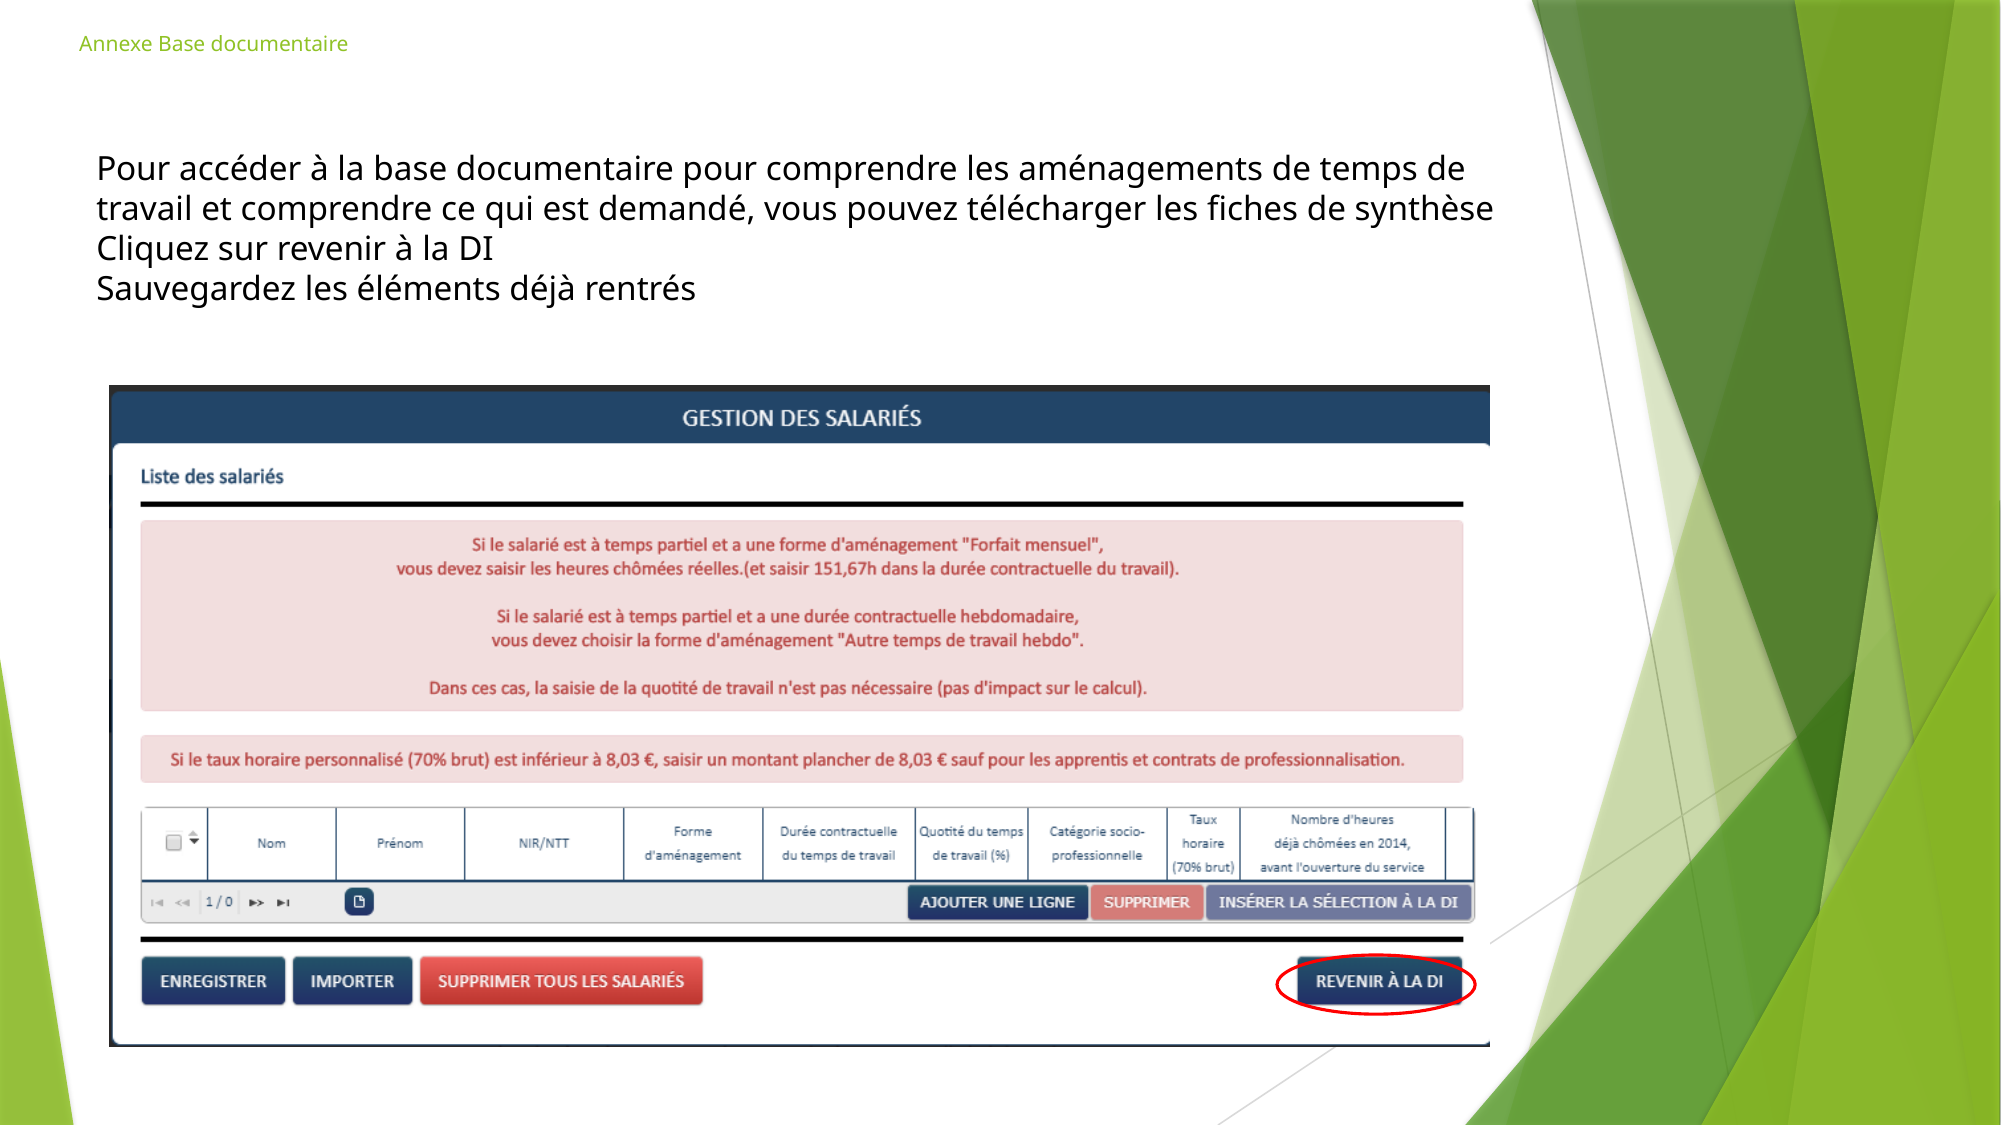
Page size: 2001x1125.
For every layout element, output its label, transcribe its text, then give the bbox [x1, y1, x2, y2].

picture [108, 384, 1491, 1047]
title Annexe Base documentaire [64, 23, 1599, 203]
text_box Pour accéder à la base documentaire pour comprendre les aménagements de temps de travail et comprendre ce qui est demandé, vous pouvez télécharger les fiches de synthèse Cliquez sur revenir à la DI Sauvegardez les éléments déjà rentrés [81, 139, 1585, 445]
